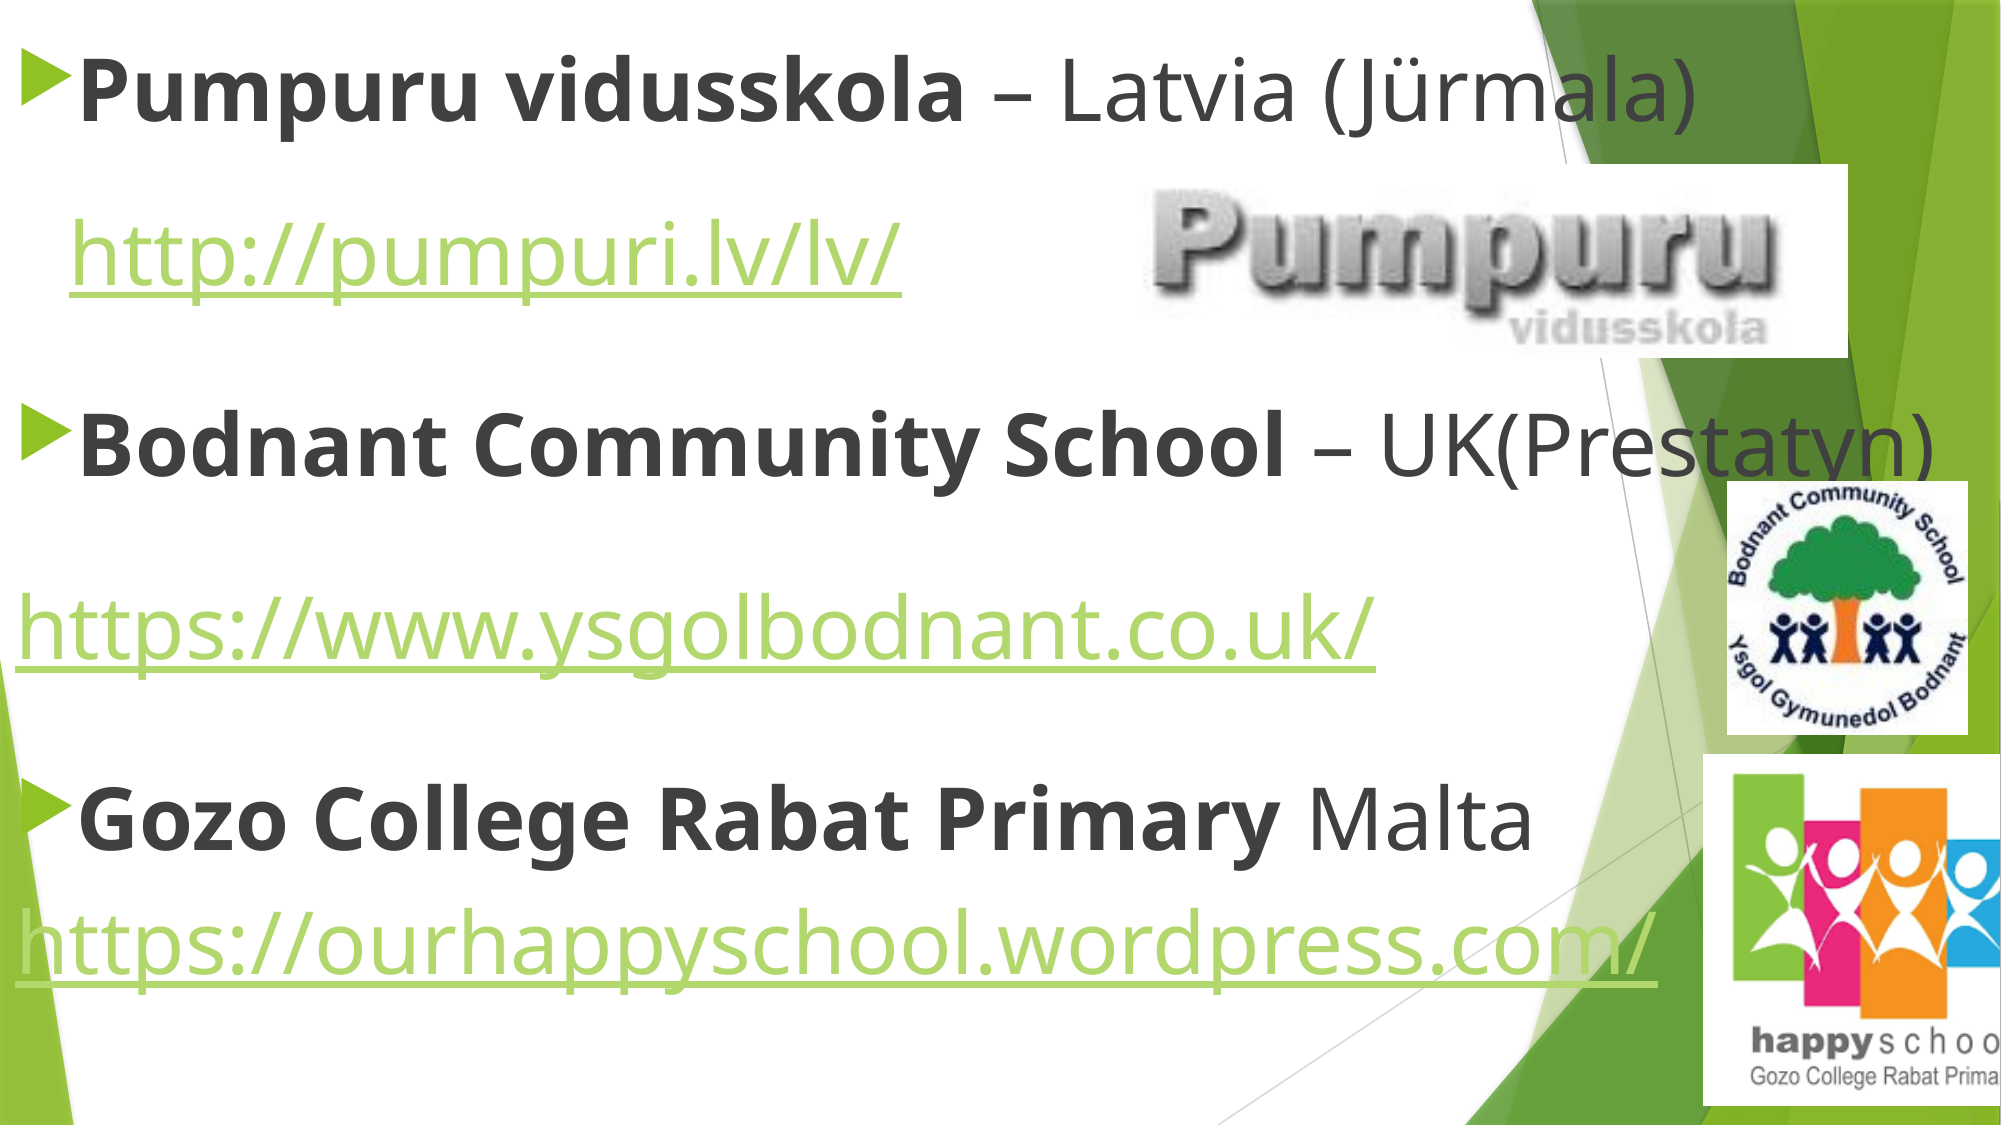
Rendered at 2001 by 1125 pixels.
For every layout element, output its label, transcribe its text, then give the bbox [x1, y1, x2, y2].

list Pumpuru vidusskola – Latvia (Jürmala) http://pumpuri.lv/lv/ Bodnant Community School – UK(Prestatyn) https://www.ysgolbodnant.co.uk/ Gozo College Rabat Primary Malta https://ourhappyschool.wordpress.com/ [0, 0, 2000, 1125]
picture [1726, 481, 1968, 736]
picture [1119, 164, 1848, 358]
picture [1703, 753, 2000, 1107]
